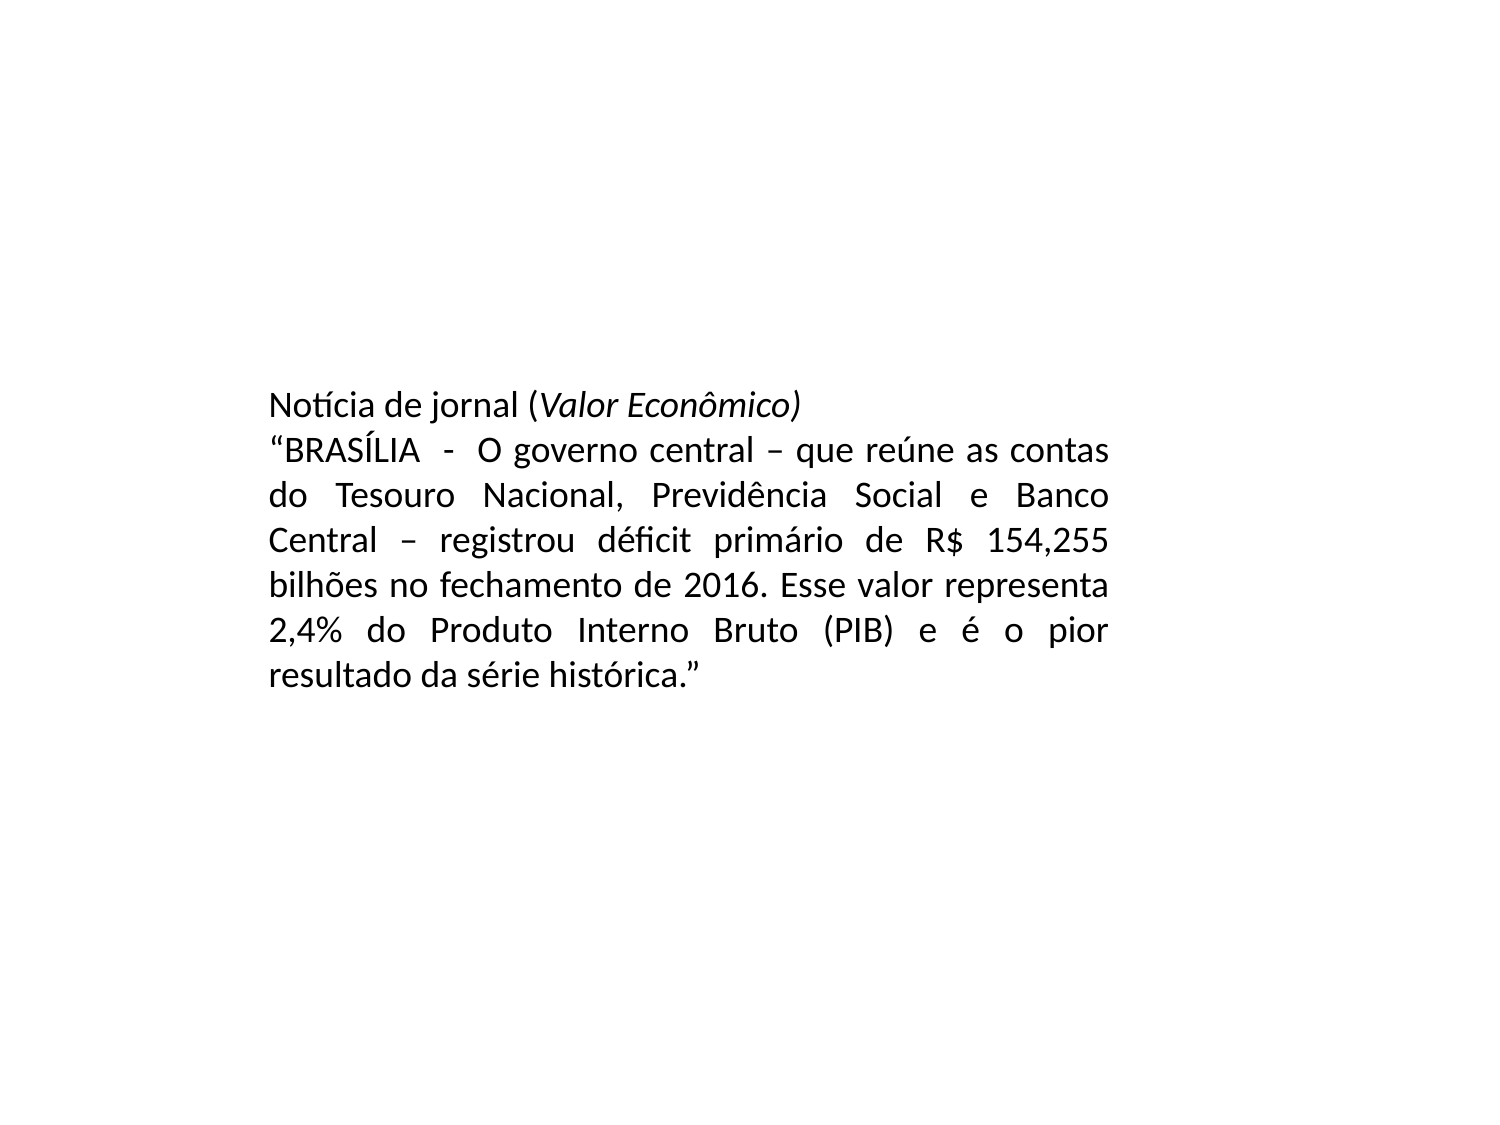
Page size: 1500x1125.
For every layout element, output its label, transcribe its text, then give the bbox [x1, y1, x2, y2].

text_box Notícia de jornal (Valor Econômico) “BRASÍLIA - O governo central – que reúne as contas do Tesouro Nacional, Previdência Social e Banco Central – registrou déficit primário de R$ 154,255 bilhões no fechamento de 2016. Esse valor representa 2,4% do Produto Interno Bruto (PIB) e é o pior resultado da série histórica.” [253, 373, 1125, 703]
